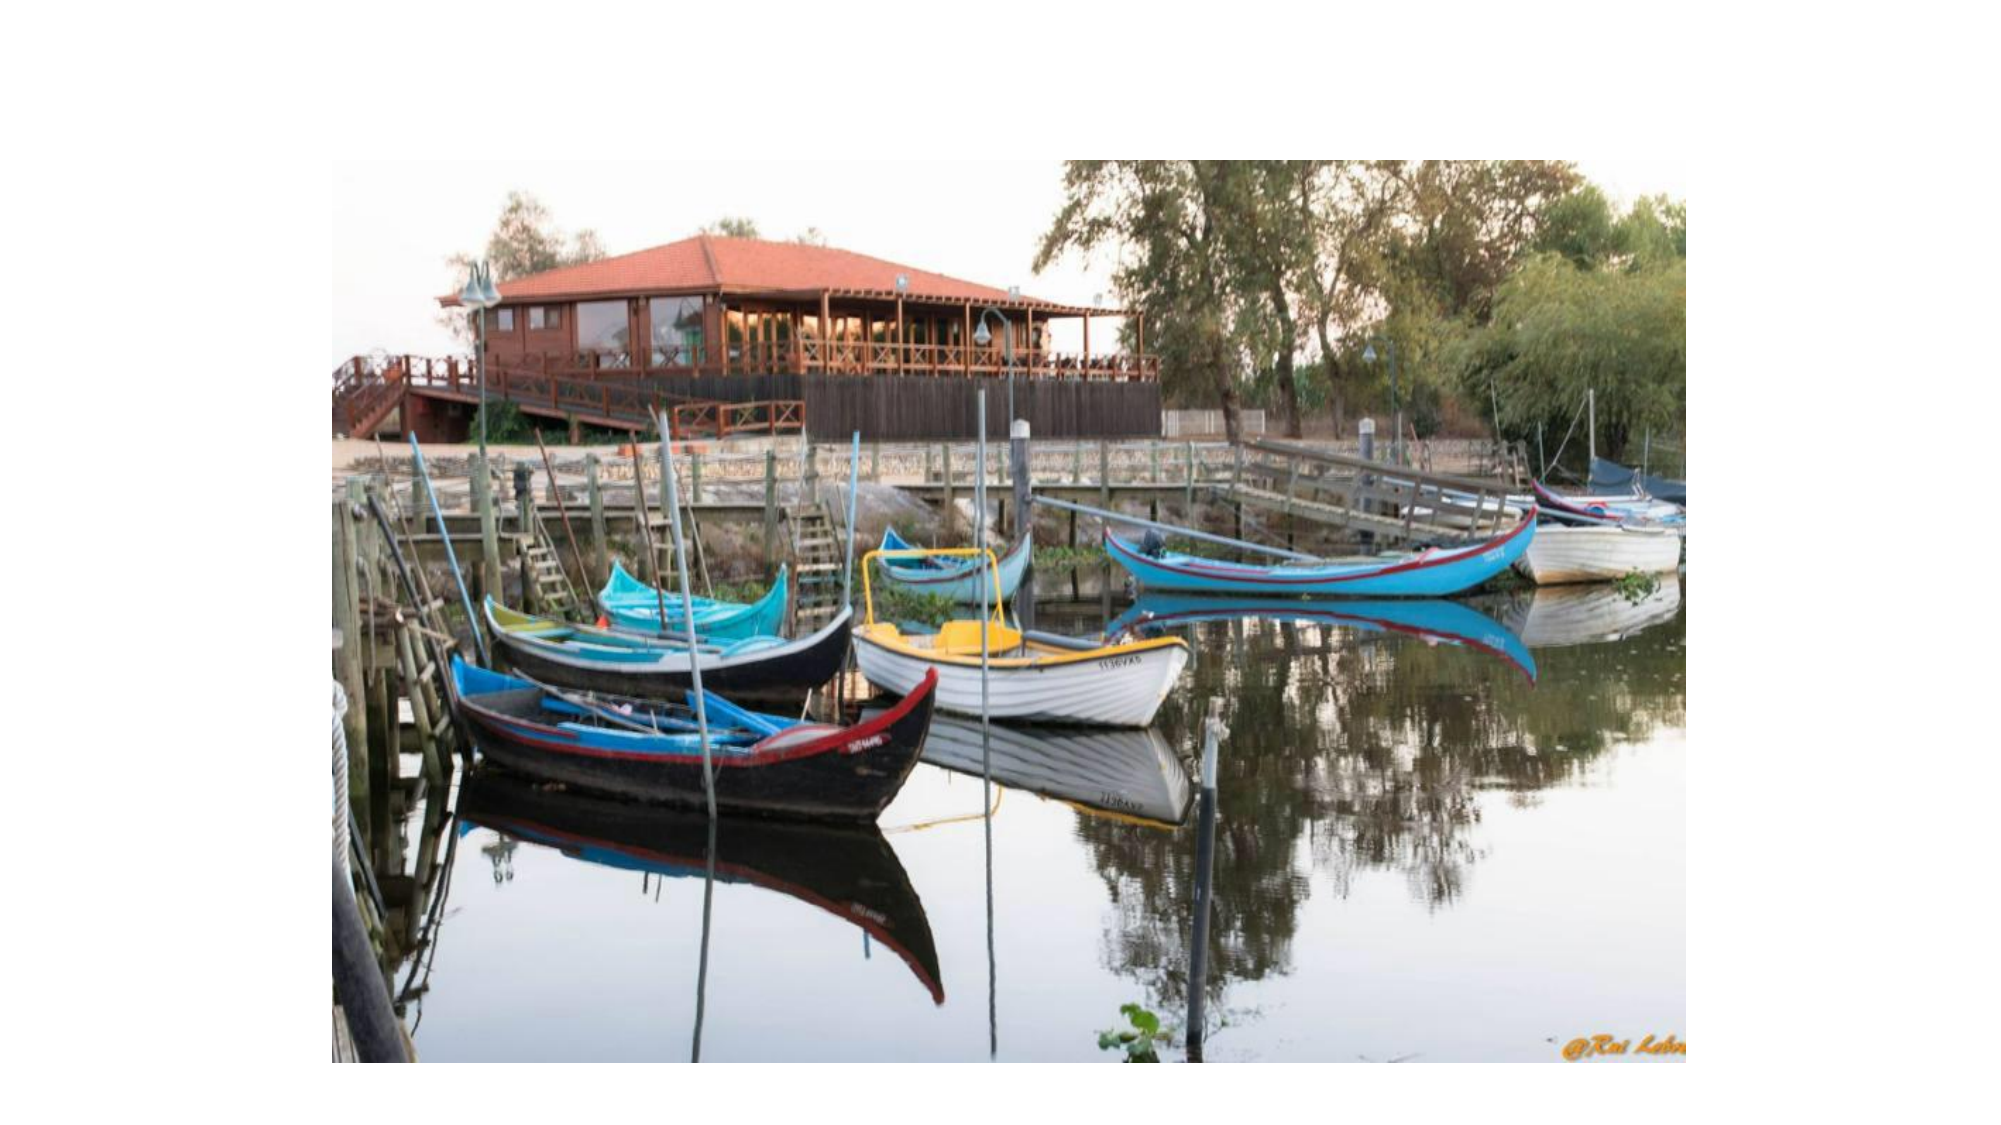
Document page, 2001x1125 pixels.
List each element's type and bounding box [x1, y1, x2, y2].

picture [332, 160, 1686, 1063]
